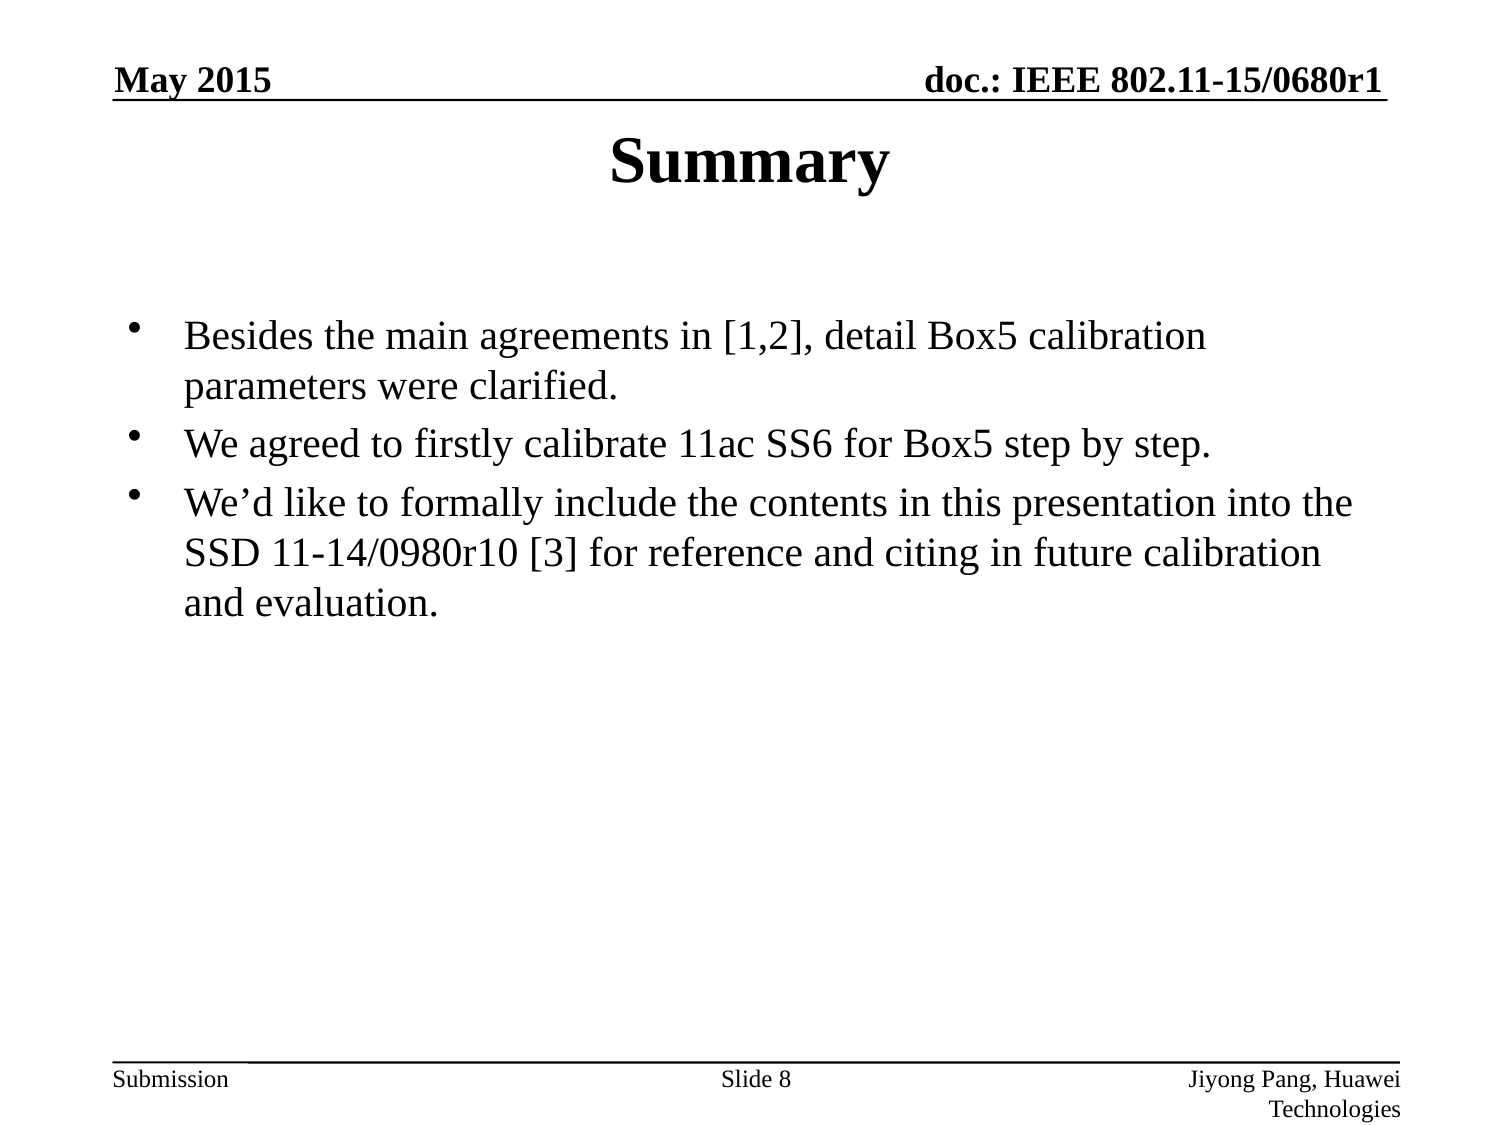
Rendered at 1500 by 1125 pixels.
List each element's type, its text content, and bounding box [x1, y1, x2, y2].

slide_number Slide 8 [712, 1061, 800, 1093]
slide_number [114, 54, 309, 101]
title Summary [112, 112, 1388, 201]
list Besides the main agreements in [1,2], detail Box5 calibration parameters were clarified. We agreed to firstly calibrate 11ac SS6 for Box5 step by step. We’d like to formally include the contents in this presentation into the SSD 11-14/0980r10 [3] for reference and citing in future calibration and evaluation. [112, 299, 1388, 1063]
footer Jiyong Pang, Huawei Technologies [1088, 1061, 1402, 1093]
